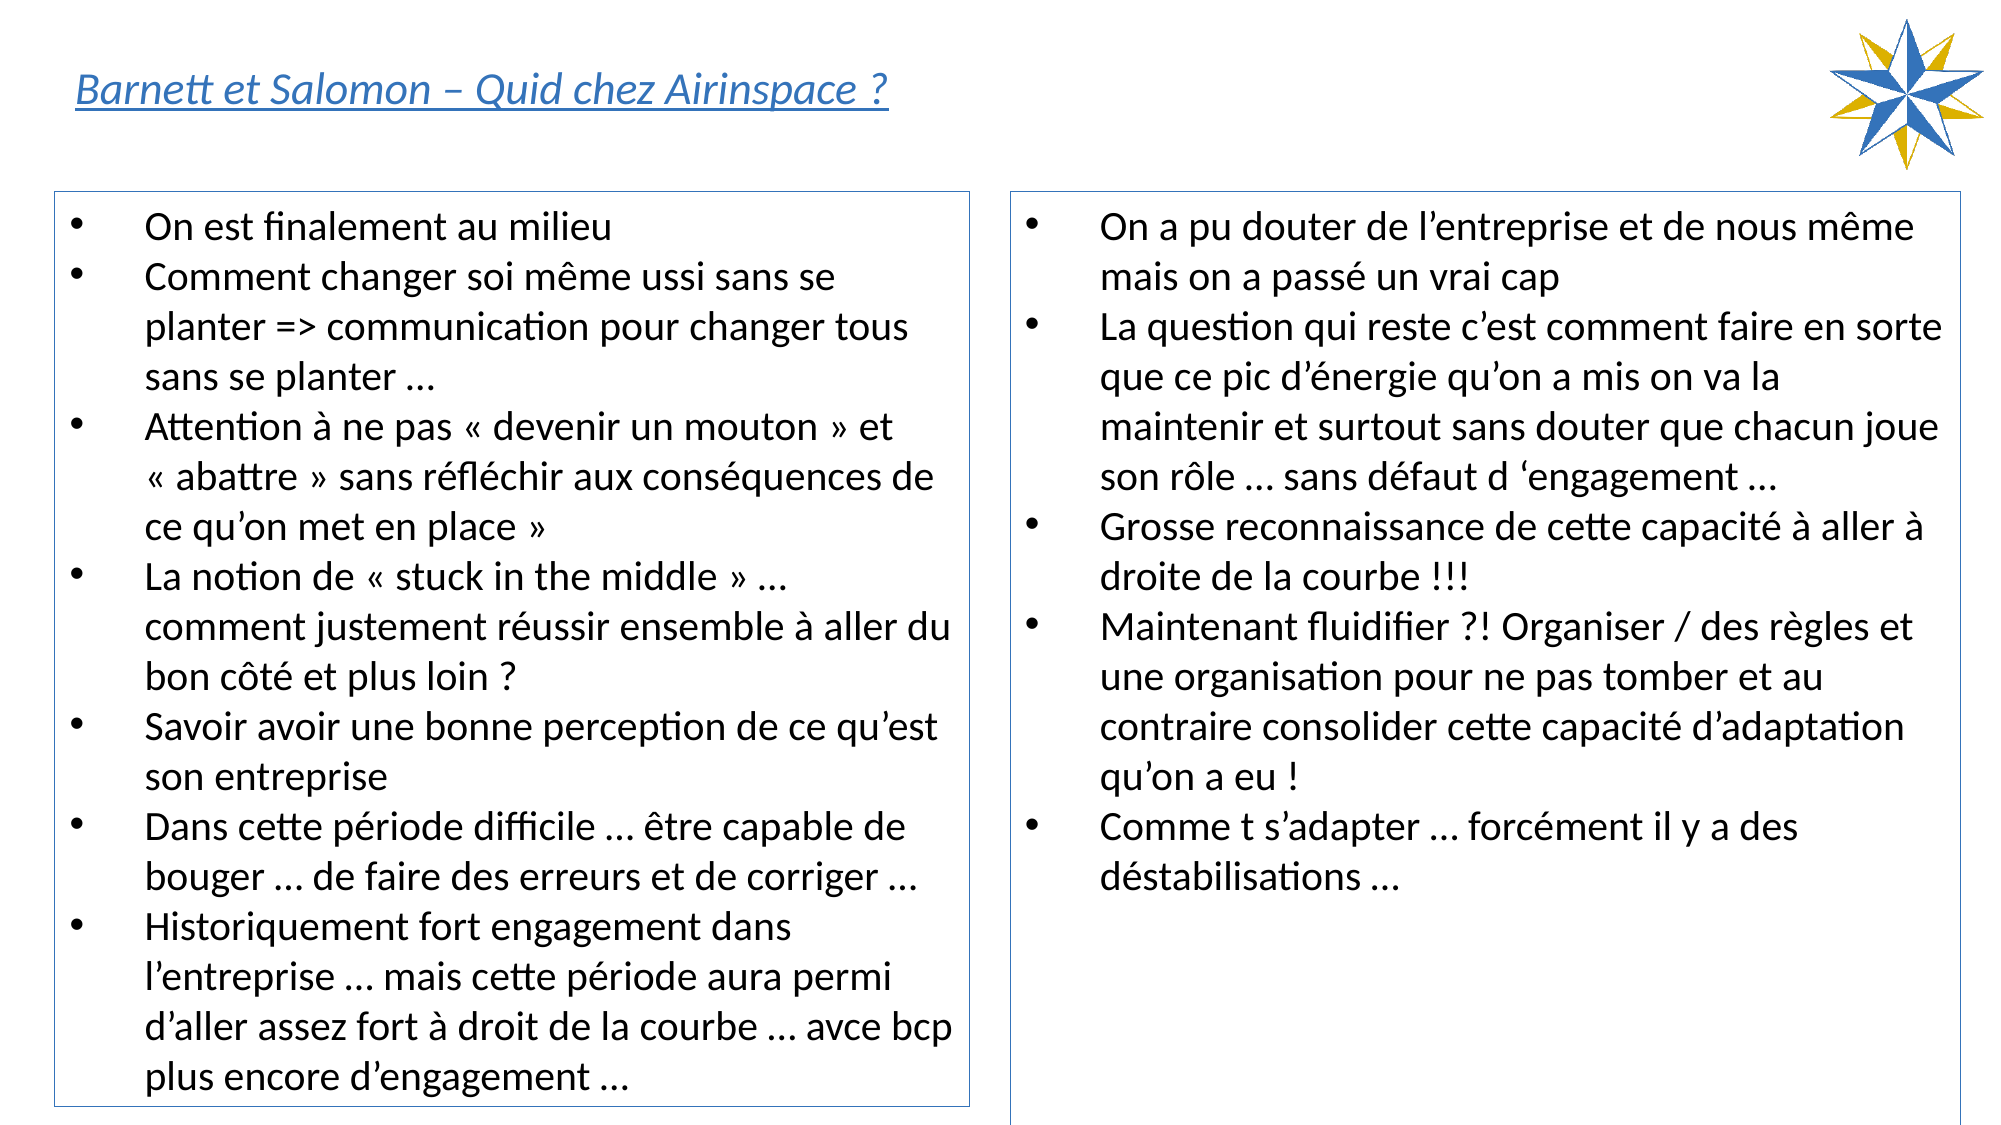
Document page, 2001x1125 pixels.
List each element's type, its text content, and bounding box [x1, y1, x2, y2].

text_box Barnett et Salomon – Quid chez Airinspace ? [60, 51, 904, 122]
text_box On a pu douter de l’entreprise et de nous même mais on a passé un vrai cap La question qui reste c’est comment faire en sorte que ce pic d’énergie qu’on a mis on va la maintenir et surtout sans douter que chacun joue son rôle … sans défaut d ‘engagement … Grosse reconnaissance de cette capacité à aller à droite de la courbe !!! Maintenant fluidifier ?! Organiser / des règles et une organisation pour ne pas tomber et au contraire consolider cette capacité d’adaptation qu’on a eu ! Comme t s’adapter … forcément il y a des déstabilisations … [1010, 191, 1961, 1125]
picture [1829, 18, 1984, 172]
text_box On est finalement au milieu Comment changer soi même ussi sans se planter => communication pour changer tous sans se planter … Attention à ne pas « devenir un mouton » et « abattre » sans réfléchir aux conséquences de ce qu’on met en place » La notion de « stuck in the middle » … comment justement réussir ensemble à aller du bon côté et plus loin ? Savoir avoir une bonne perception de ce qu’est son entreprise Dans cette période difficile … être capable de bouger … de faire des erreurs et de corriger … Historiquement fort engagement dans l’entreprise … mais cette période aura permi d’aller assez fort à droit de la courbe … avce bcp plus encore d’engagement … [54, 191, 970, 1107]
